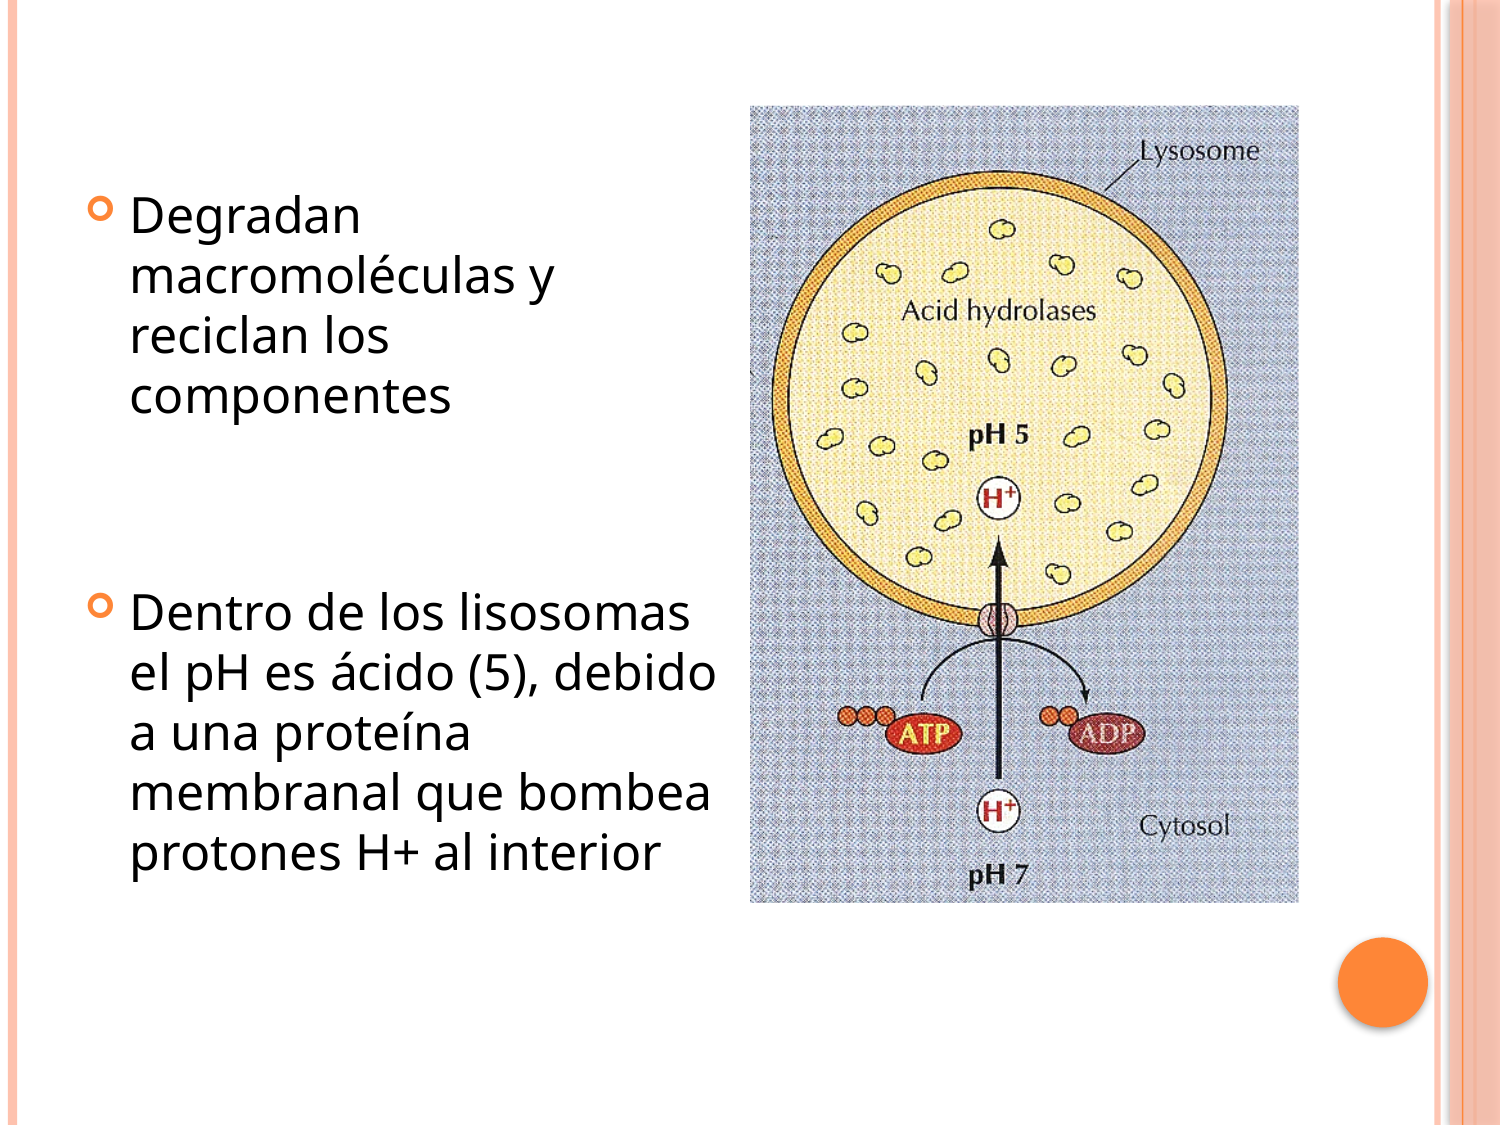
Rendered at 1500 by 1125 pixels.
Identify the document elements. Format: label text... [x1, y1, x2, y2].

list Degradan macromoléculas y reciclan los componentes Dentro de los lisosomas el pH es ácido (5), debido a una proteína membranal que bombea protones H+ al interior [70, 175, 739, 1125]
picture [749, 104, 1300, 903]
